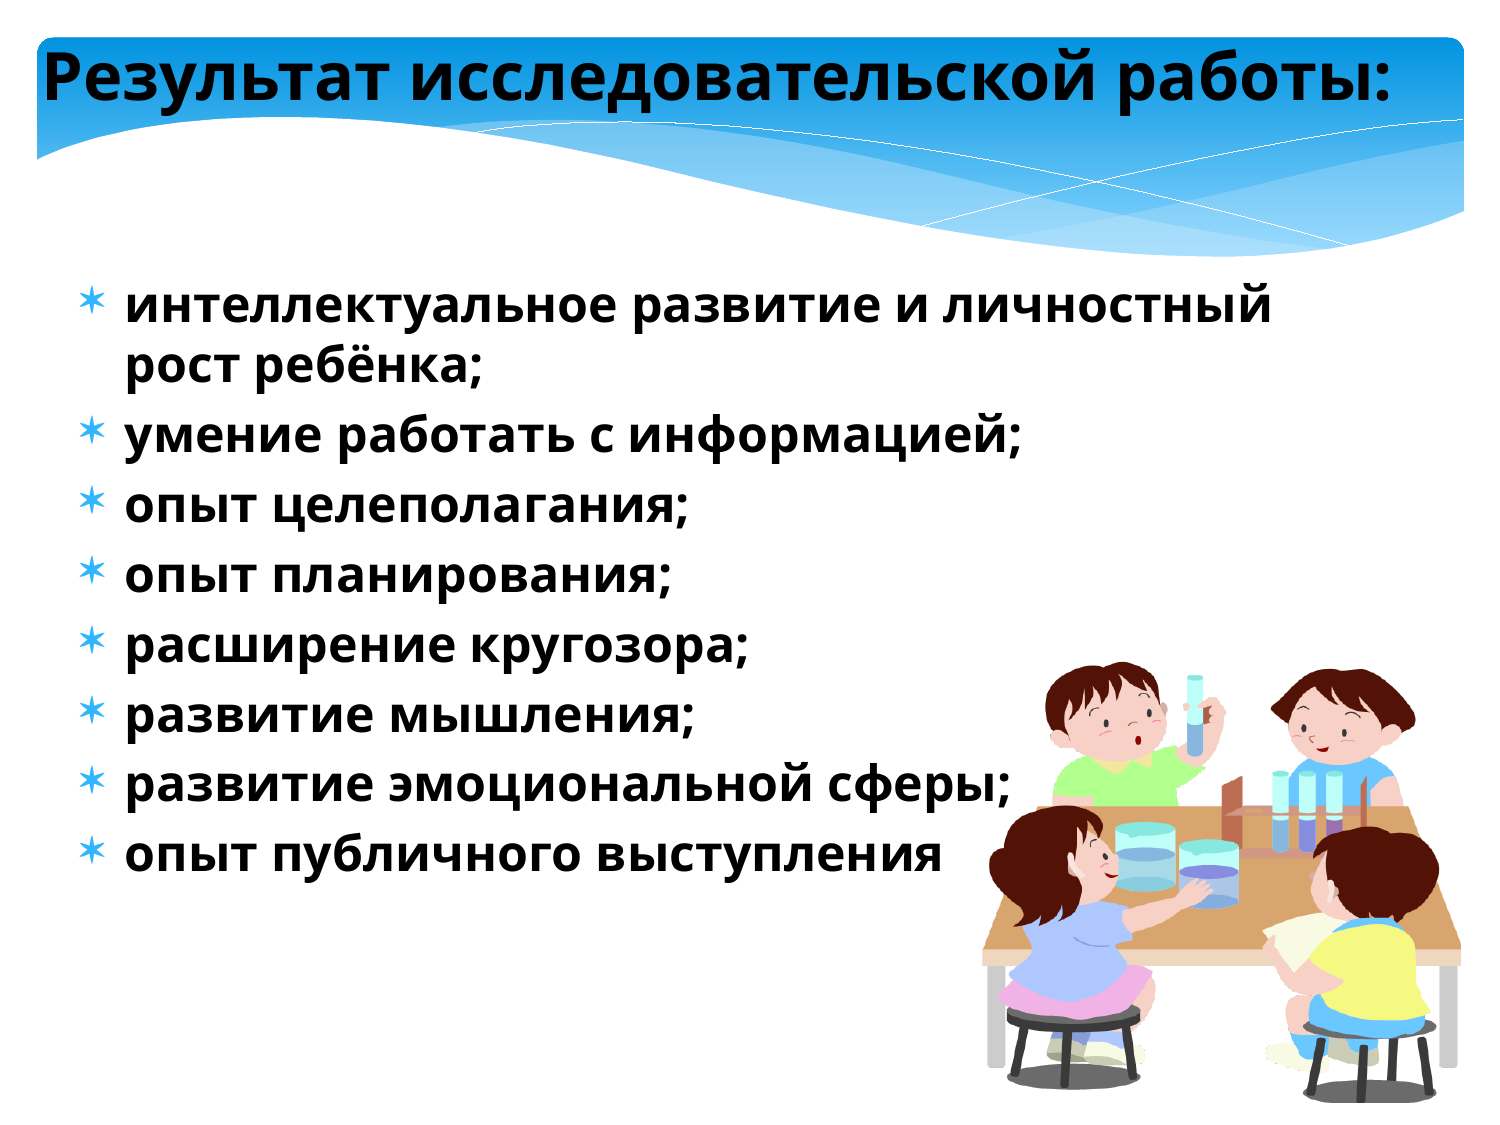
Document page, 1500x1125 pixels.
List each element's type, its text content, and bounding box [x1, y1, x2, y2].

title Результат исследовательской работы: [0, 42, 614, 105]
list интеллектуальное развитие и личностный рост ребёнка; умение работать с информацией; опыт целеполагания; опыт планирования; расширение кругозора; развитие мышления; развитие эмоциональной сферы; опыт публичного выступления [64, 184, 1415, 927]
text_box [100, 30, 1365, 105]
picture [982, 658, 1461, 1103]
title Результат исследовательской работы: [850, 42, 1436, 105]
